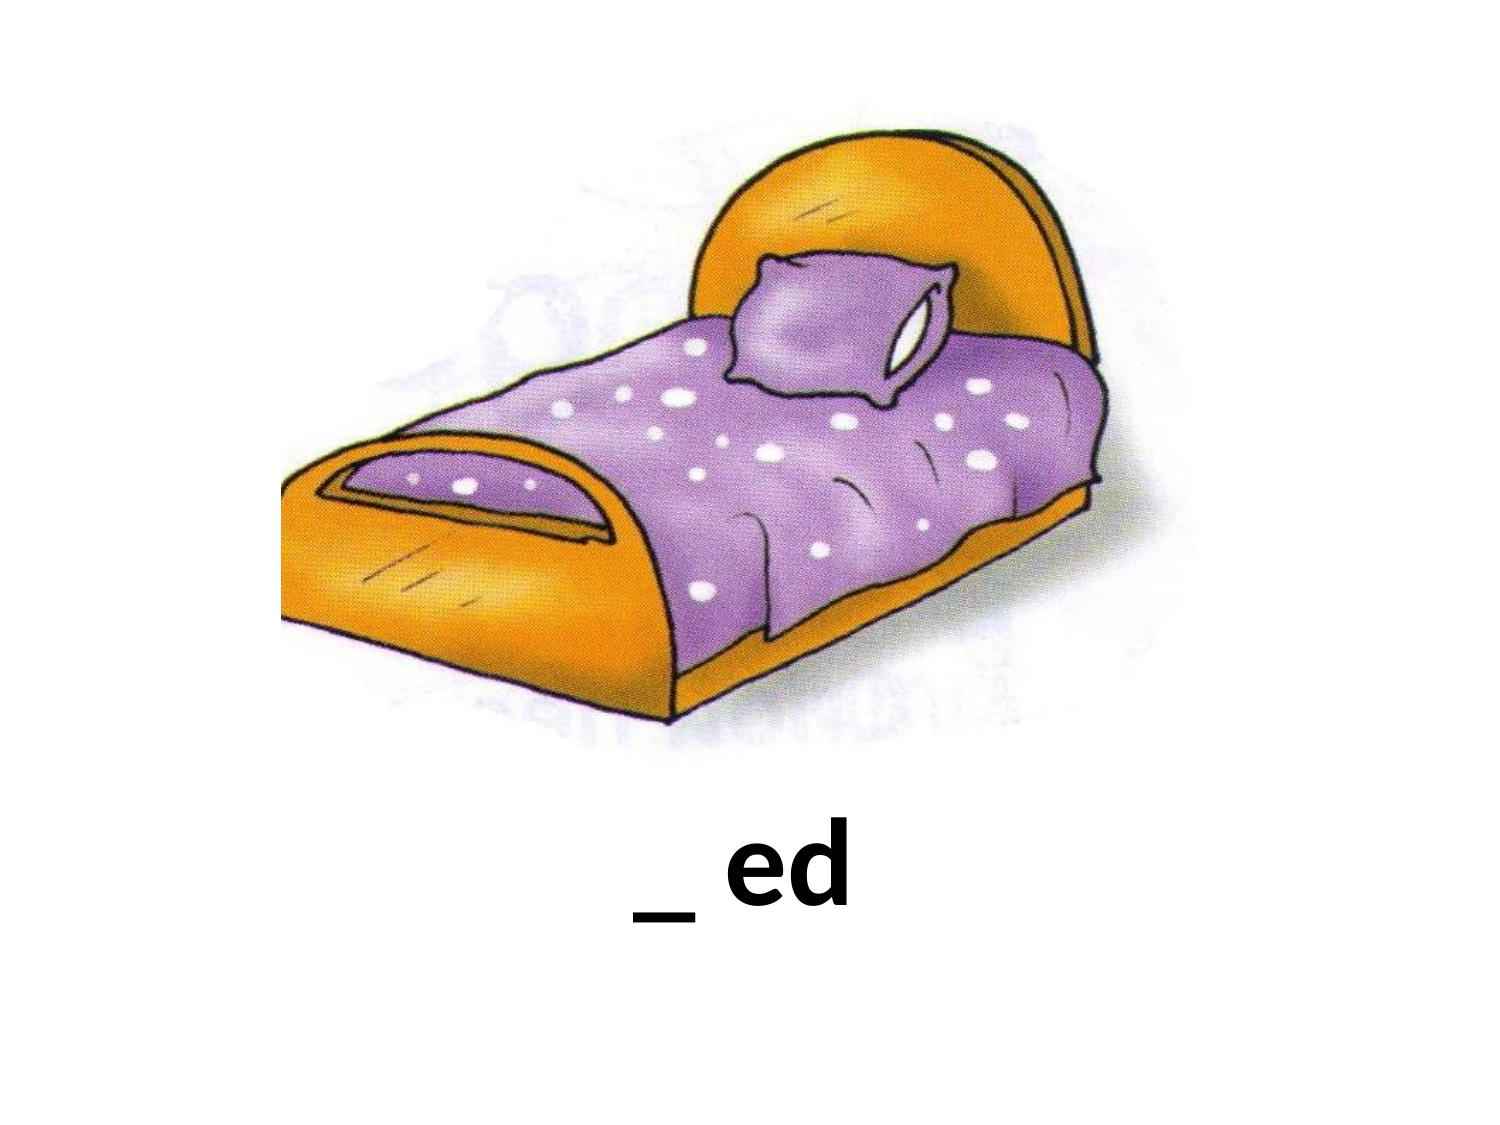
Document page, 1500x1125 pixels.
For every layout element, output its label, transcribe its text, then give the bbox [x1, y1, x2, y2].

title _ ed [294, 787, 1194, 938]
picture [280, 100, 1195, 776]
